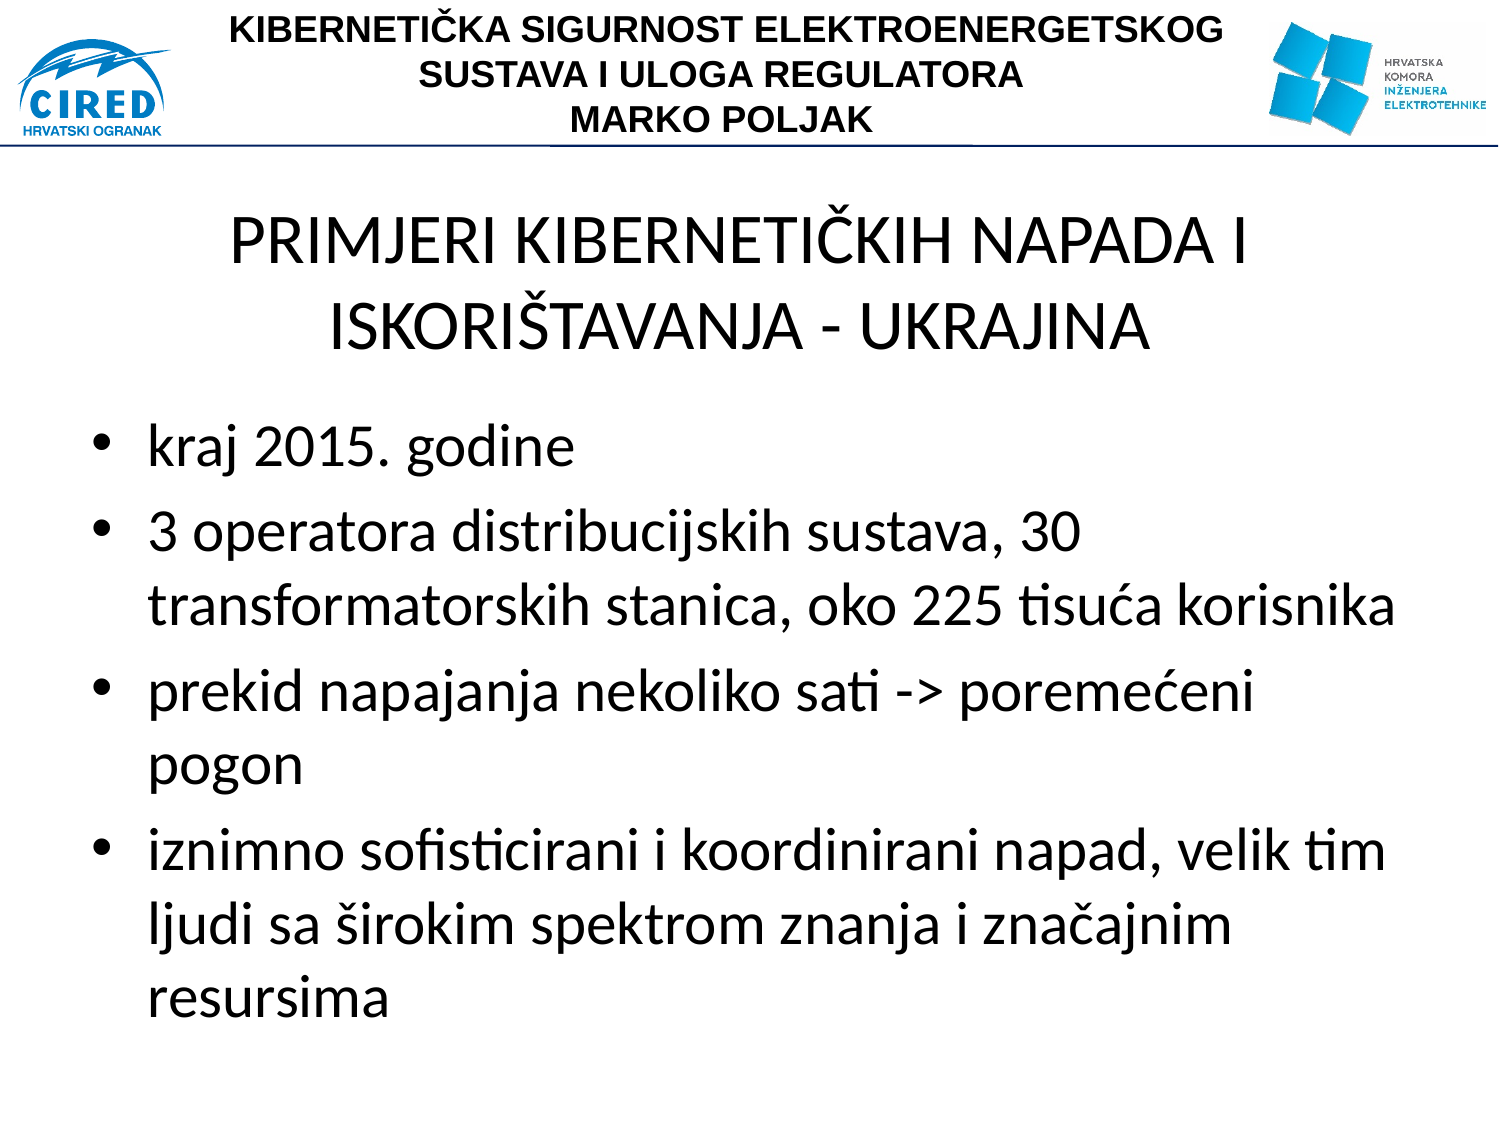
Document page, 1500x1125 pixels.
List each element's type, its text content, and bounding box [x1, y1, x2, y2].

picture [17, 38, 172, 137]
picture [1269, 22, 1486, 137]
text_box KIBERNETIČKA SIGURNOST ELEKTROENERGETSKOG SUSTAVA I ULOGA REGULATORA Marko Poljak [172, 23, 1267, 137]
title PRIMJERI KIBERNETIČKIH NAPADA I ISKORIŠTAVANJA - UKRAJINA [64, 184, 1415, 372]
list kraj 2015. godine 3 operatora distribucijskih sustava, 30 transformatorskih stanica, oko 225 tisuća korisnika prekid napajanja nekoliko sati -> poremećeni pogon iznimno sofisticirani i koordinirani napad, velik tim ljudi sa širokim spektrom znanja i značajnim resursima [76, 397, 1415, 1106]
